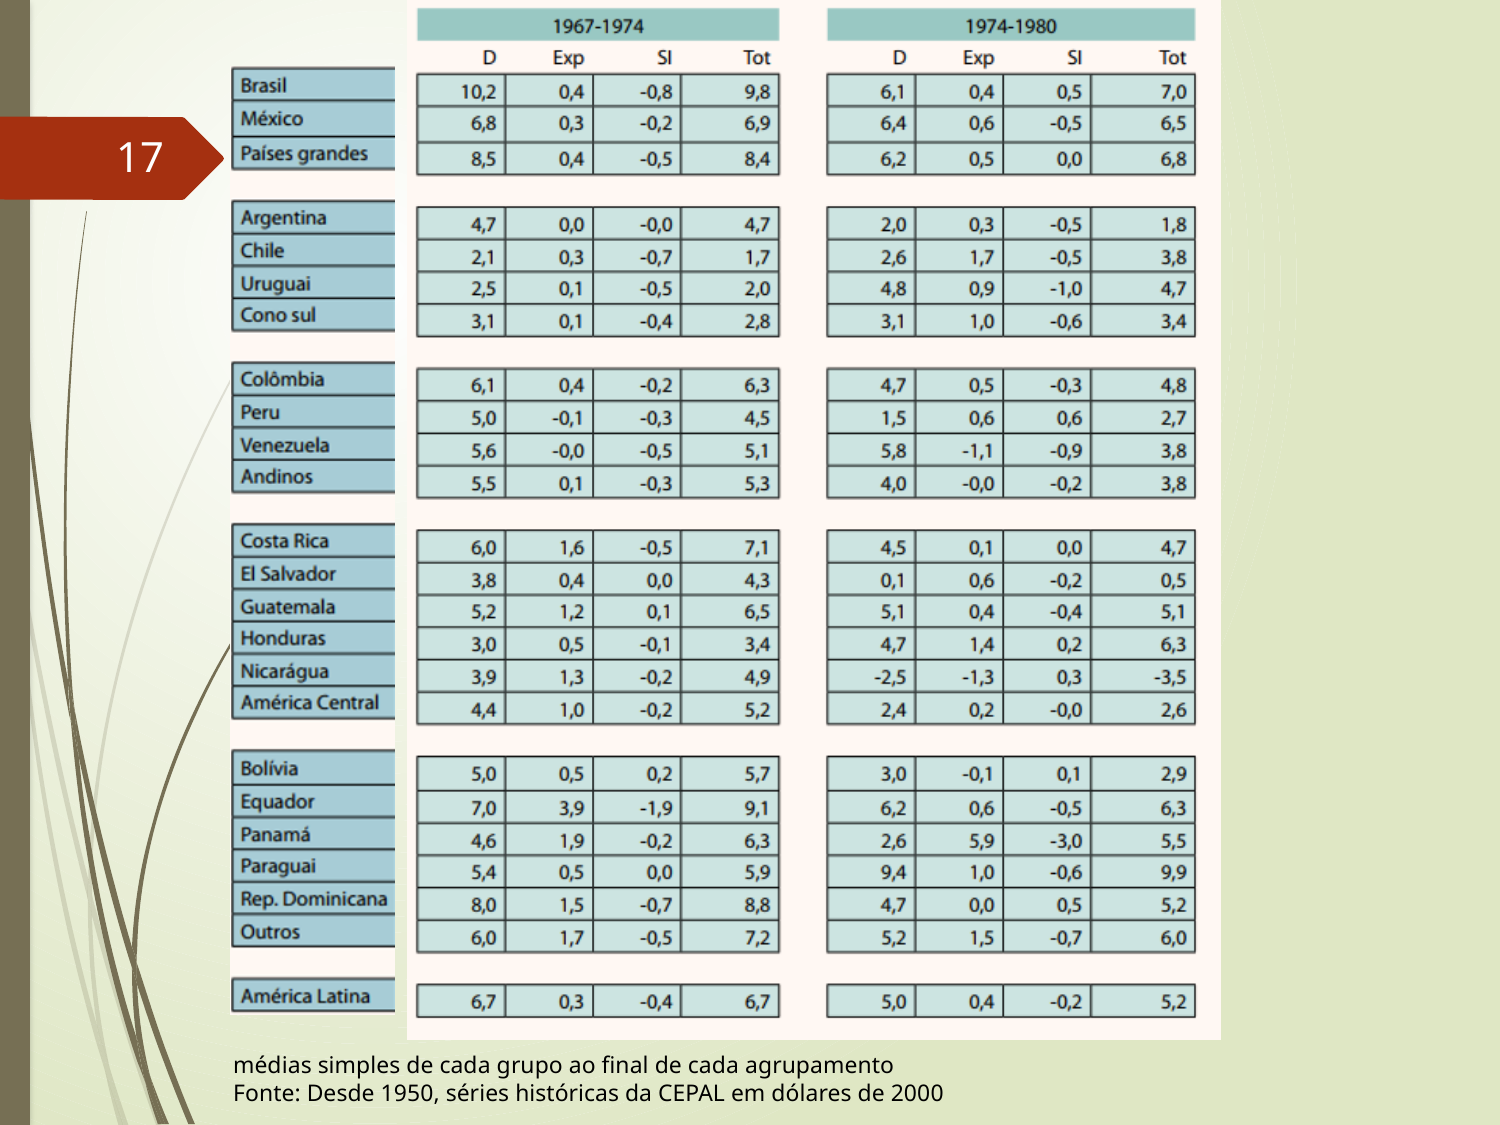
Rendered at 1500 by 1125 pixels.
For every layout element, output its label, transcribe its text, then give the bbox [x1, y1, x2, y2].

text_box médias simples de cada grupo ao final de cada agrupamento Fonte: Desde 1950, séries históricas da CEPAL em dólares de 2000 [218, 1043, 1270, 1125]
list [407, 0, 1222, 1040]
slide_number 17 [83, 129, 180, 190]
picture [229, 66, 395, 1015]
